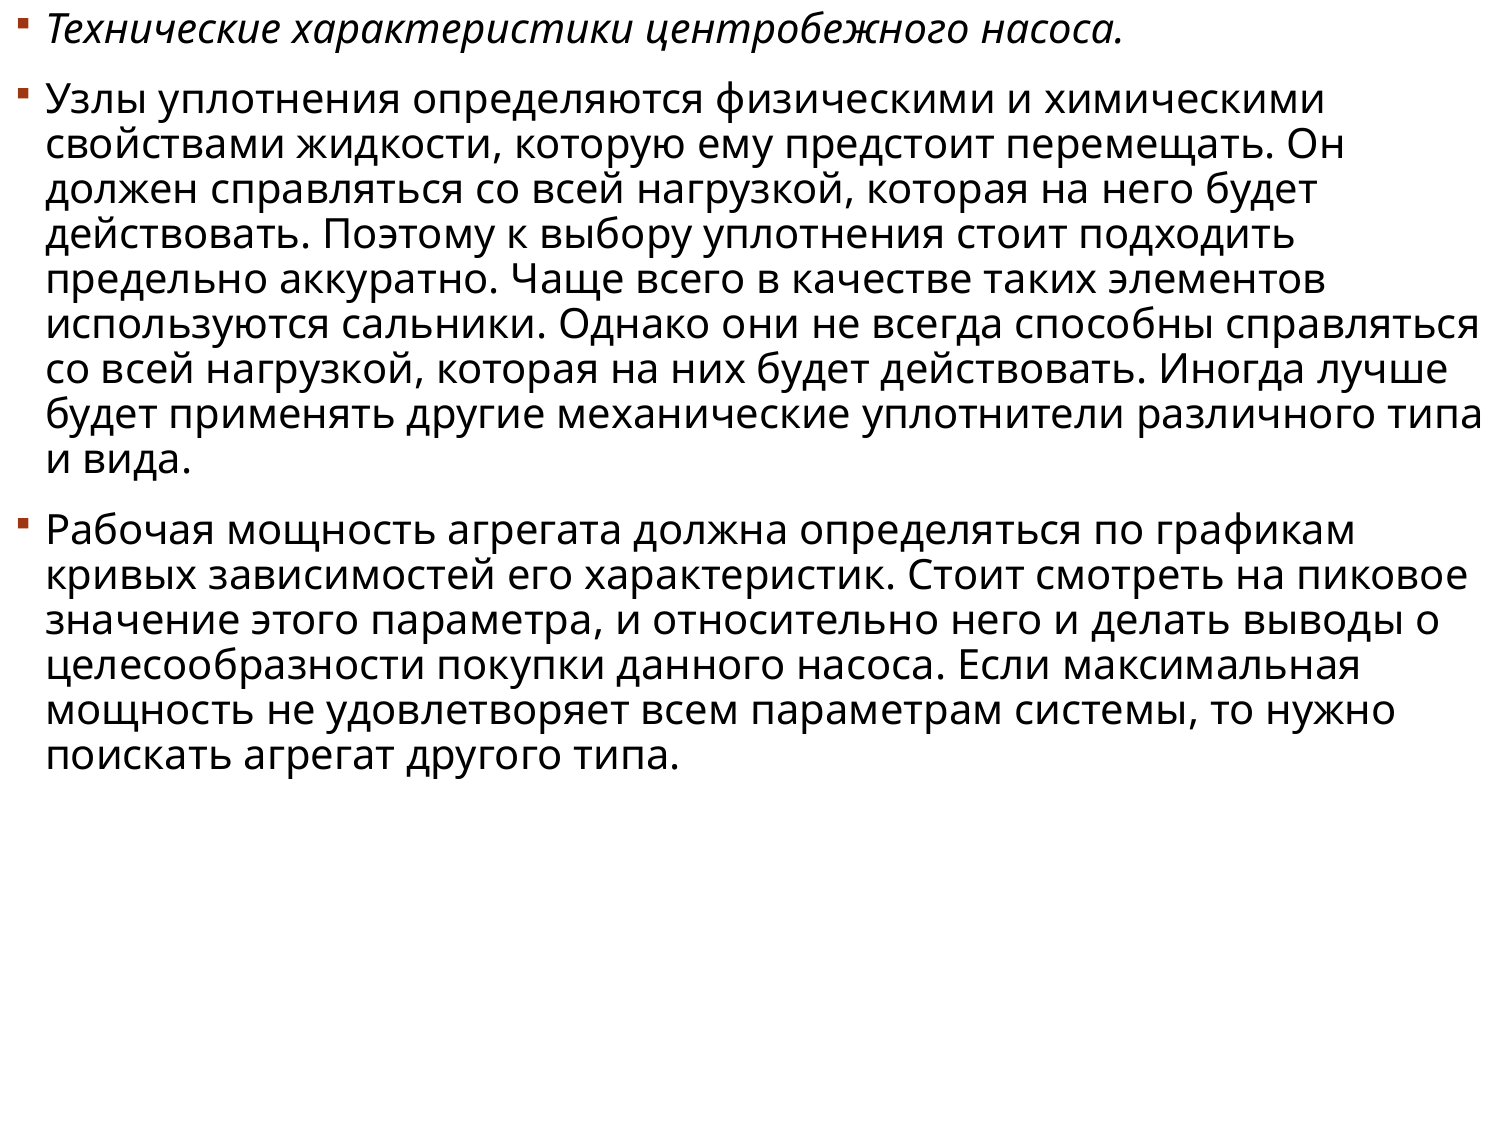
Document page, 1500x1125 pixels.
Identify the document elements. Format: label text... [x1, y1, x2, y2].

list Технические характеристики центробежного насоса. Узлы уплотнения определяются физическими и химическими свойствами жидкости, которую ему предстоит перемещать. Он должен справляться со всей нагрузкой, которая на него будет действовать. Поэтому к выбору уплотнения стоит подходить предельно аккуратно. Чаще всего в качестве таких элементов используются сальники. Однако они не всегда способны справляться со всей нагрузкой, которая на них будет действовать. Иногда лучше будет применять другие механические уплотнители различного типа и вида. Рабочая мощность агрегата должна определяться по графикам кривых зависимостей его характеристик. Стоит смотреть на пиковое значение этого параметра, и относительно него и делать выводы о целесообразности покупки данного насоса. Если максимальная мощность не удовлетворяет всем параметрам системы, то нужно поискать агрегат другого типа. [0, 0, 1500, 1125]
